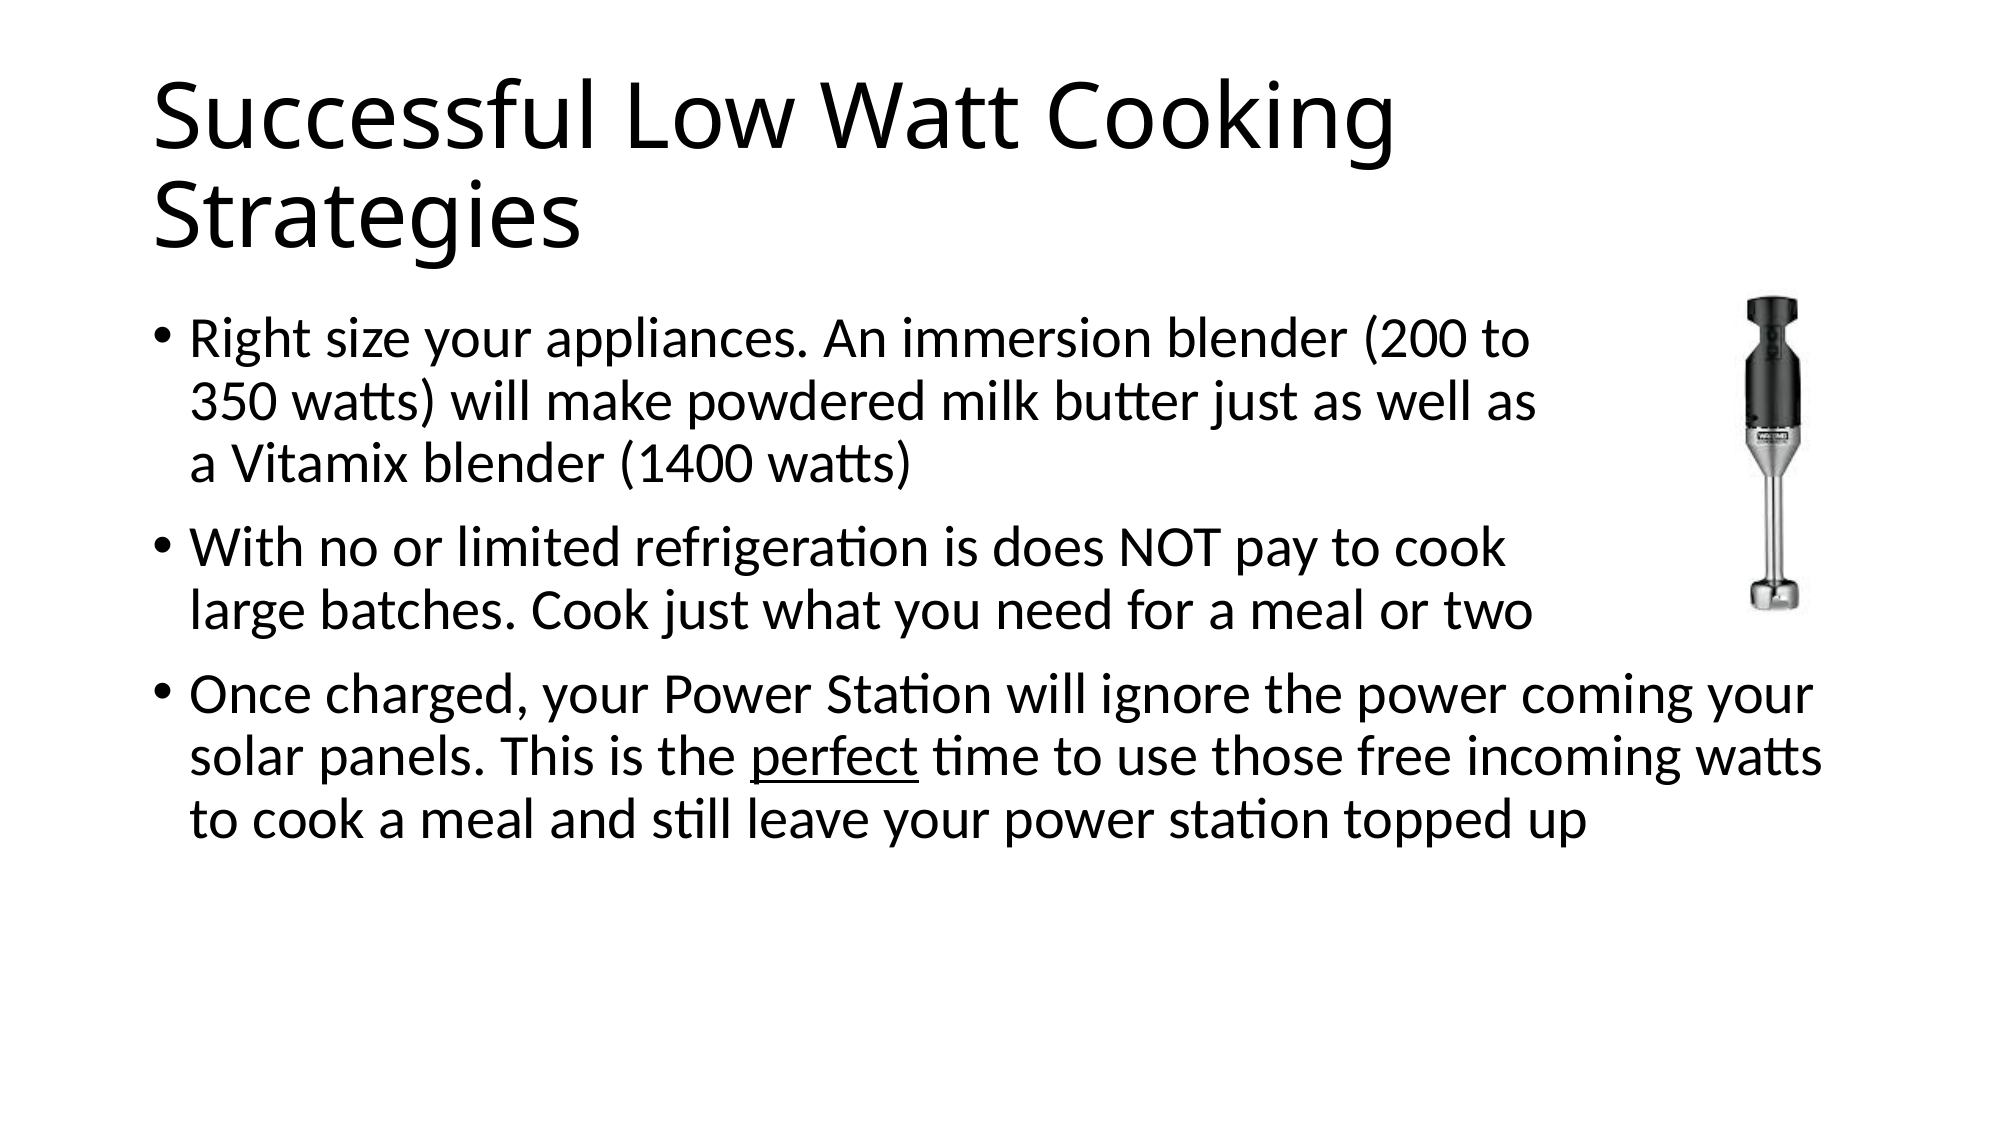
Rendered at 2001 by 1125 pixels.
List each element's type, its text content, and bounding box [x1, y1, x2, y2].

title Successful Low Watt Cooking Strategies [137, 59, 1863, 278]
picture [1597, 277, 1950, 629]
list Right size your appliances. An immersion blender (200 to 350 watts) will make powdered milk butter just as well as a Vitamix blender (1400 watts) With no or limited refrigeration is does NOT pay to cook large batches. Cook just what you need for a meal or two Once charged, your Power Station will ignore the power coming your solar panels. This is the perfect time to use those free incoming watts to cook a meal and still leave your power station topped up [137, 299, 1863, 1014]
